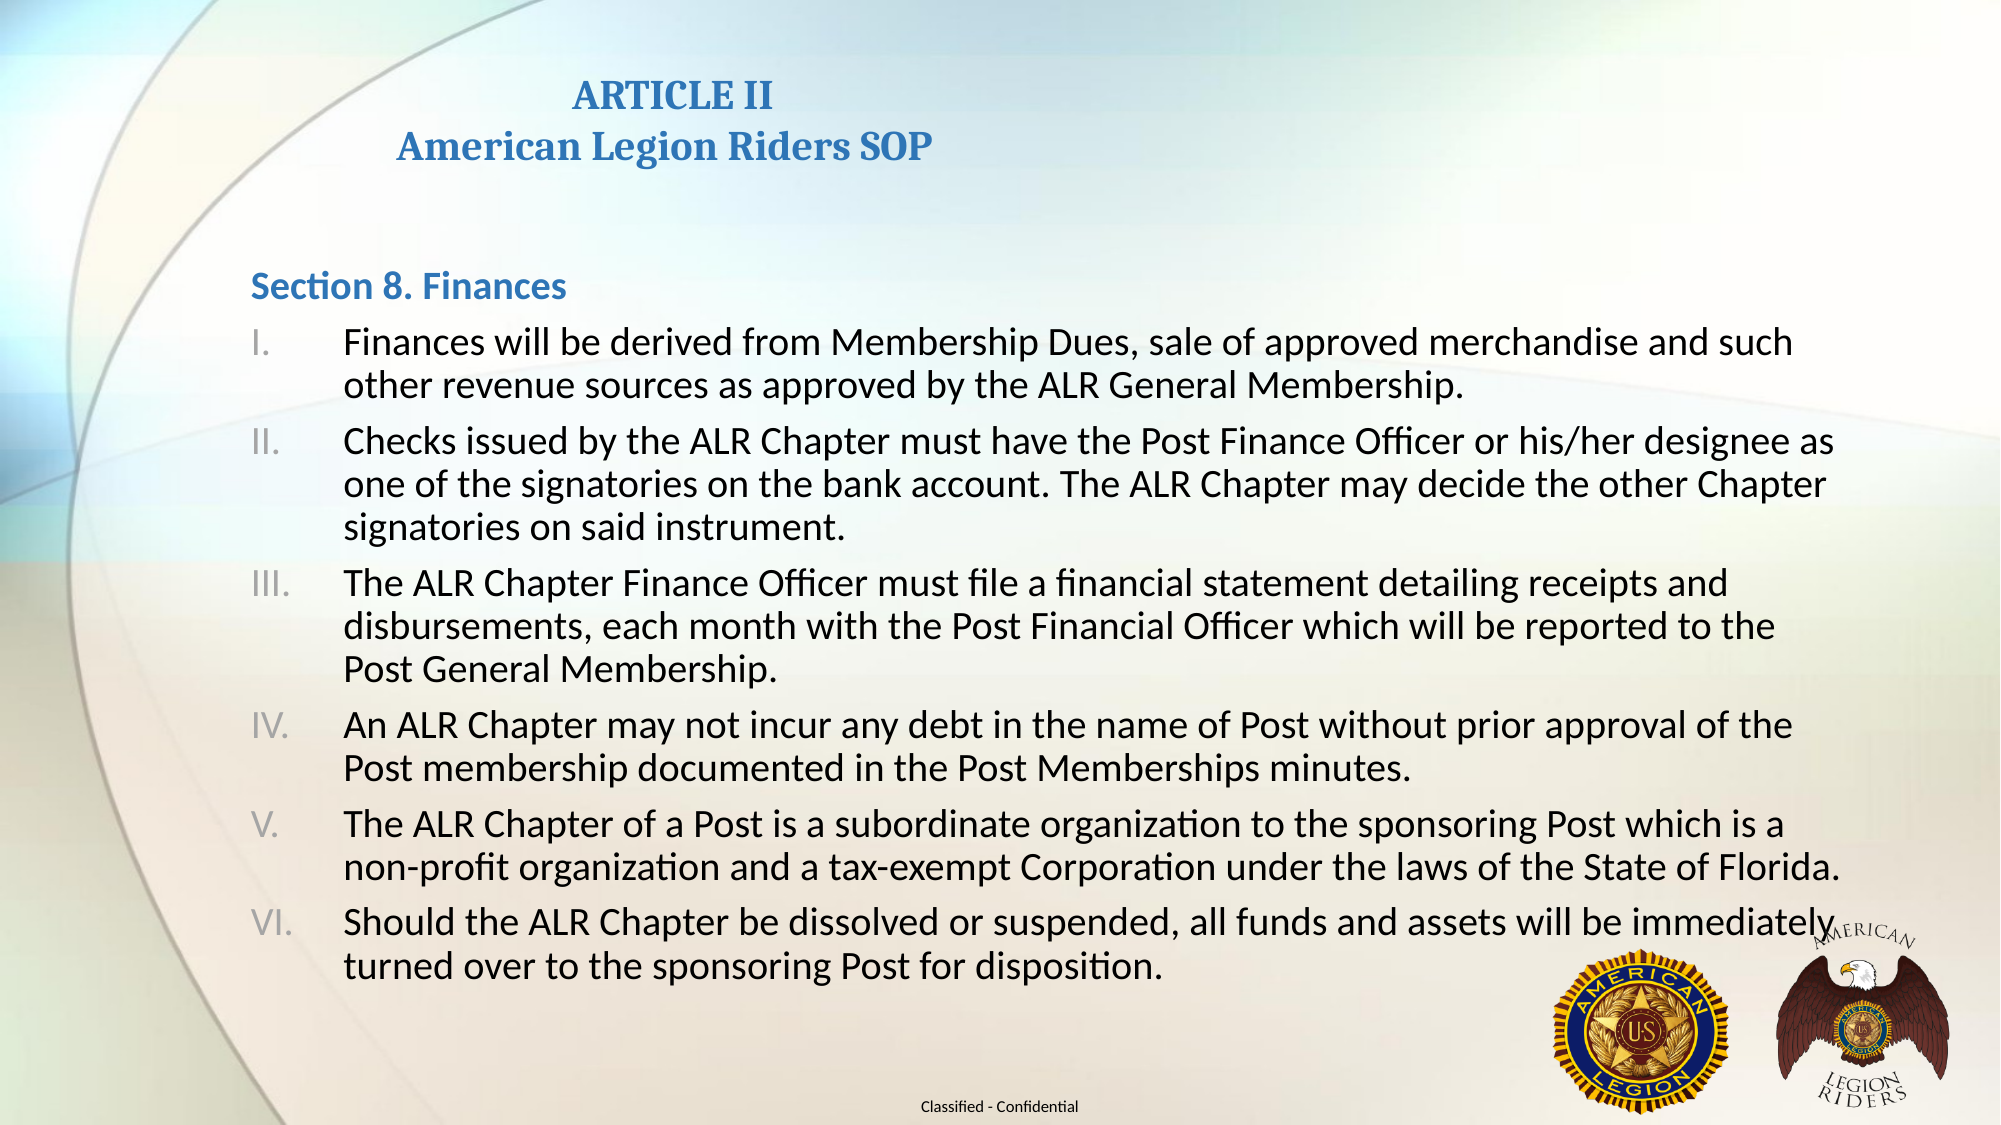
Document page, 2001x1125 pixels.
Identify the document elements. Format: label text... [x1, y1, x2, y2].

picture [0, 0, 2001, 1125]
list Section 8. Finances Finances will be derived from Membership Dues, sale of approved merchandise and such other revenue sources as approved by the ALR General Membership. Checks issued by the ALR Chapter must have the Post Finance Officer or his/her designee as one of the signatories on the bank account. The ALR Chapter may decide the other Chapter signatories on said instrument. The ALR Chapter Finance Officer must file a financial statement detailing receipts and disbursements, each month with the Post Financial Officer which will be reported to the Post General Membership. An ALR Chapter may not incur any debt in the name of Post without prior approval of the Post membership documented in the Post Memberships minutes. The ALR Chapter of a Post is a subordinate organization to the sponsoring Post which is a non-profit organization and a tax-exempt Corporation under the laws of the State of Florida. Should the ALR Chapter be dissolved or suspended, all funds and assets will be immediately turned over to the sponsoring Post for disposition. [235, 257, 1863, 1014]
title ARTICLE II American Legion Riders SOP [381, 59, 1863, 177]
